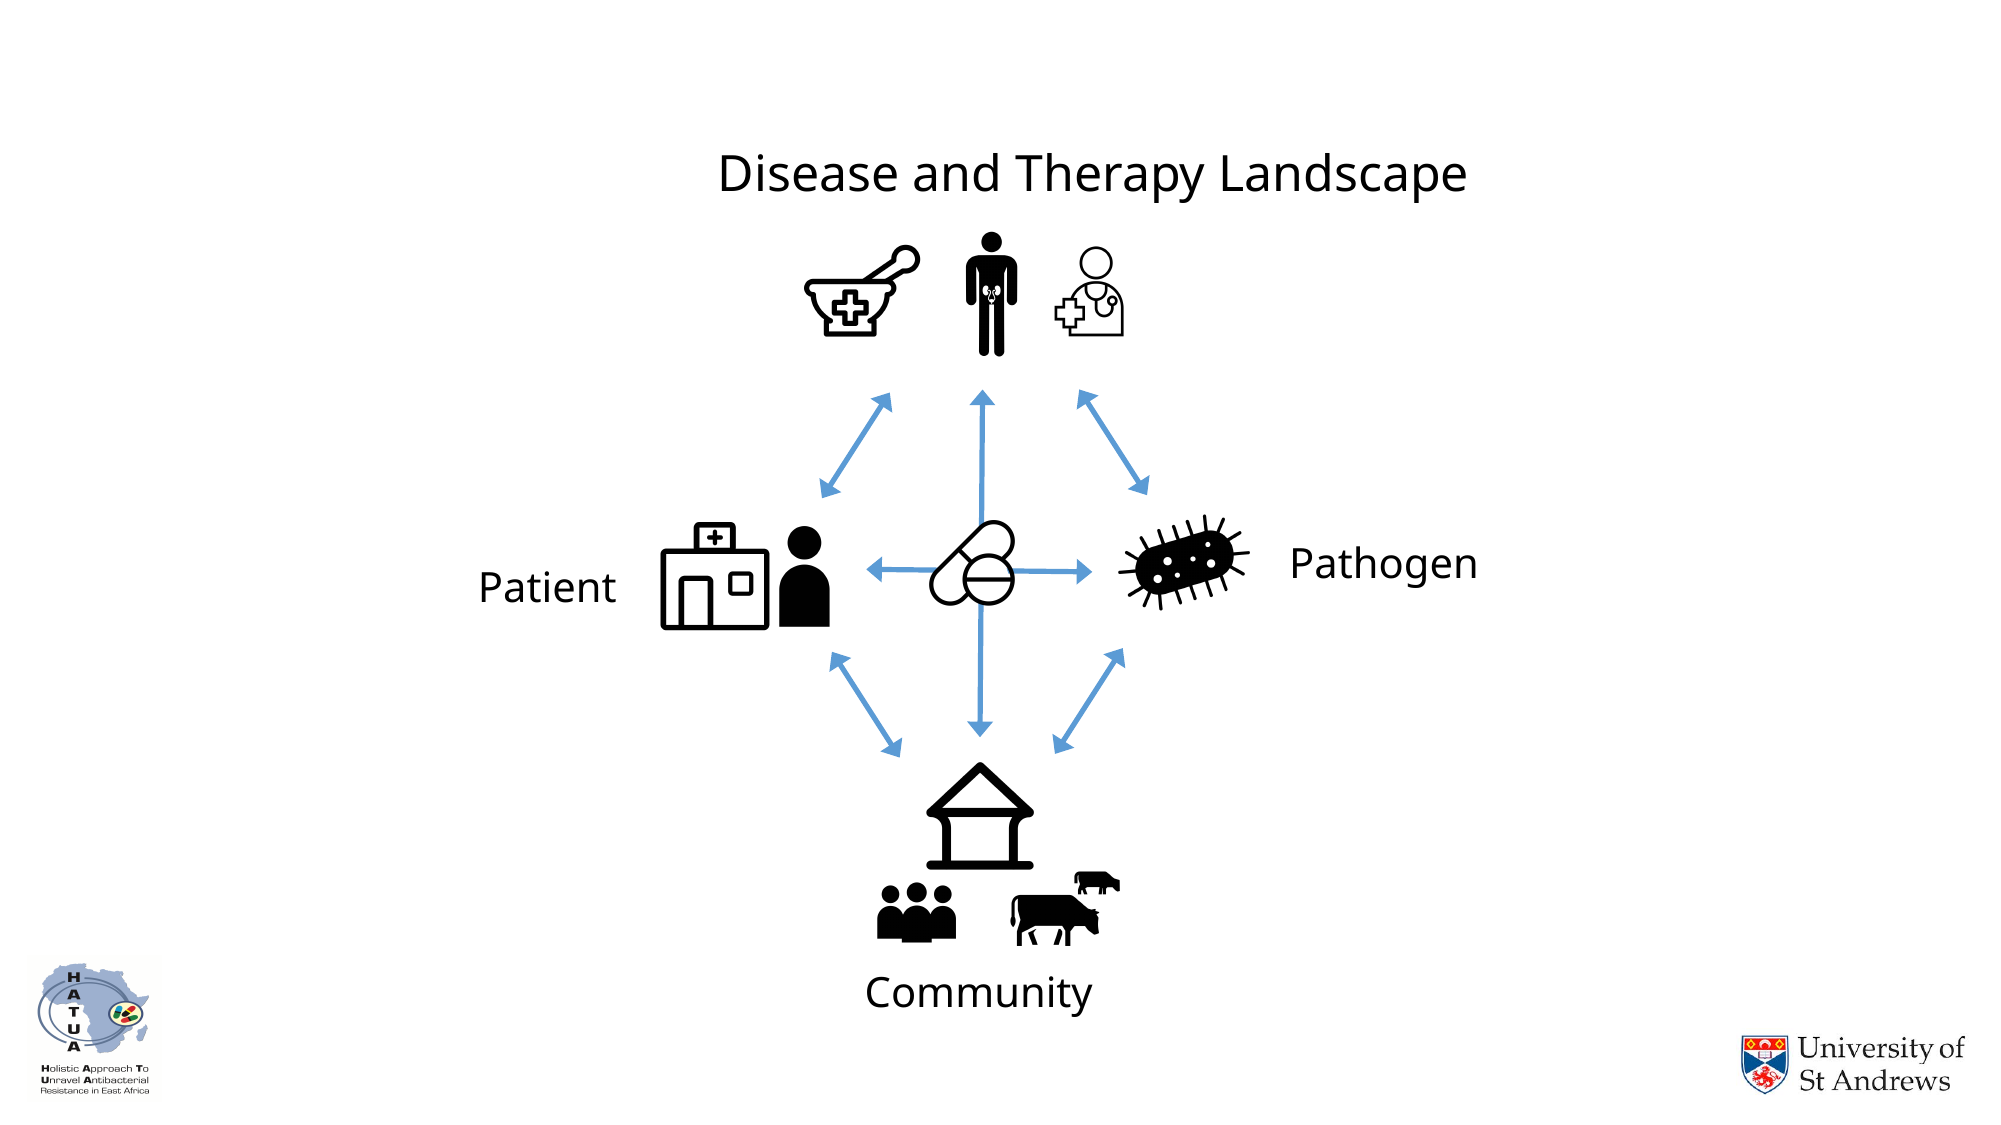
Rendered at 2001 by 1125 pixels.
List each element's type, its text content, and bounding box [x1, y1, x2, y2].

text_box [640, 133, 1511, 1024]
picture [27, 955, 162, 1102]
picture [1736, 1028, 1973, 1103]
text_box Patient [463, 553, 632, 618]
